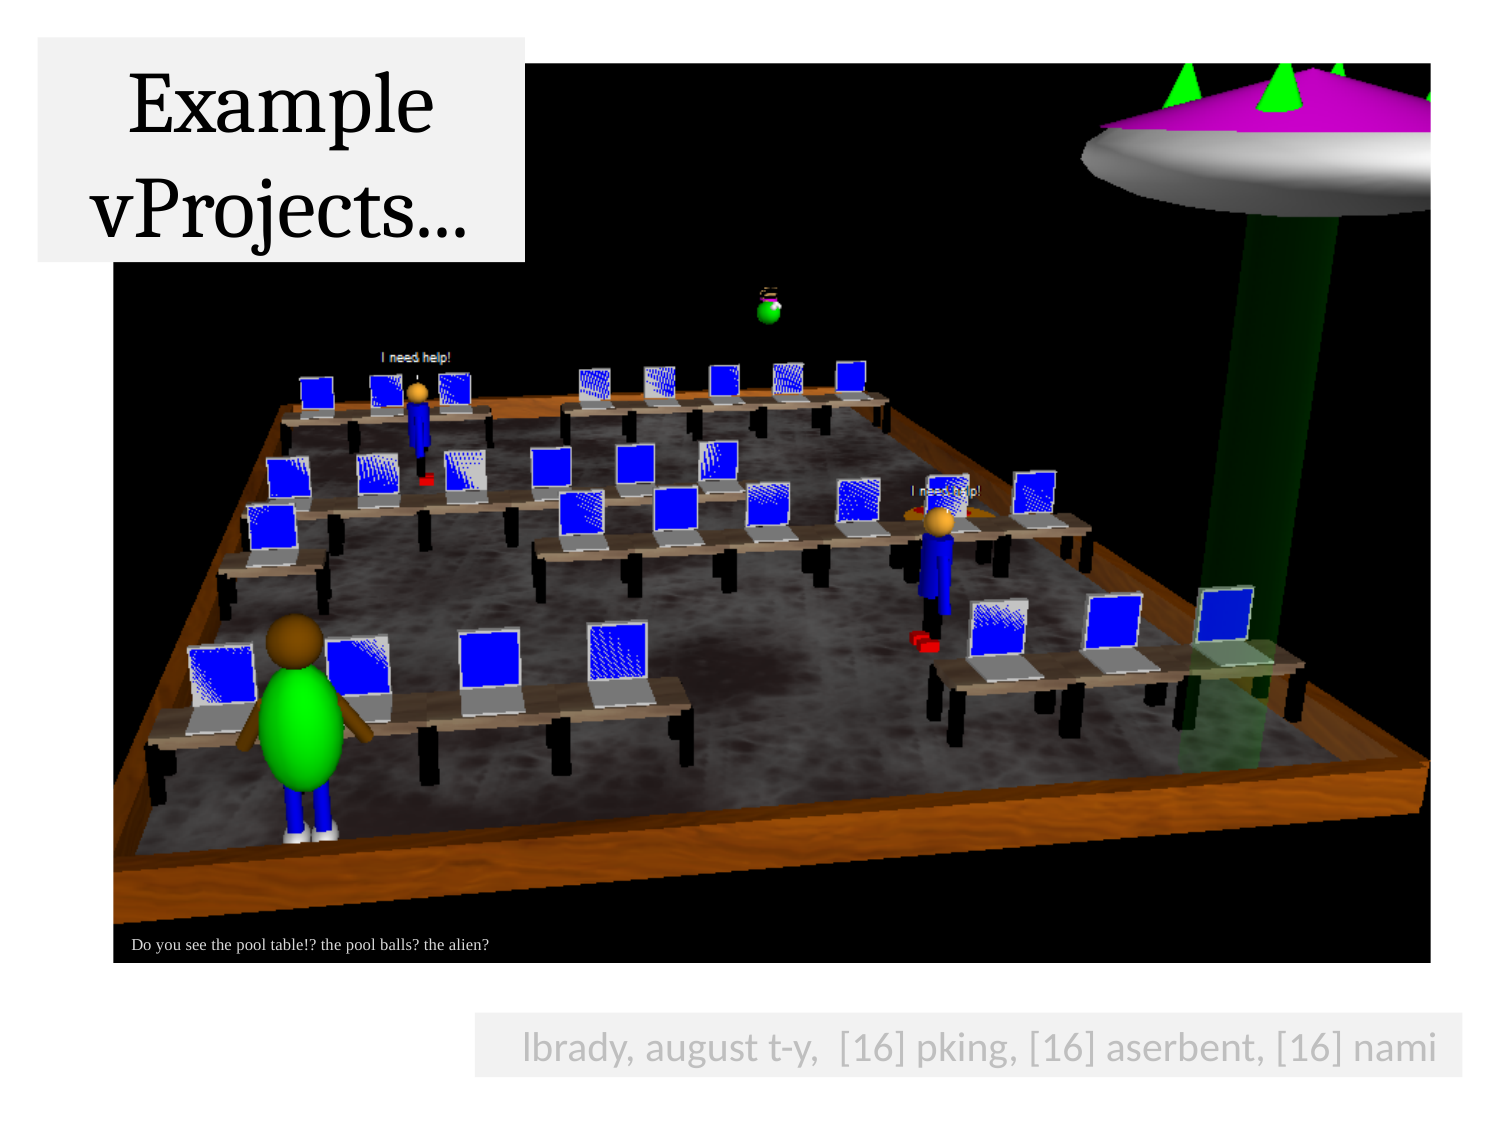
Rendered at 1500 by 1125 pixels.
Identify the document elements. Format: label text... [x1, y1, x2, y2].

text_box Example vProjects... [37, 37, 525, 263]
picture [113, 62, 1431, 963]
text_box lbrady, august t-y, [16] pking, [16] aserbent, [16] nami [474, 1012, 1463, 1078]
